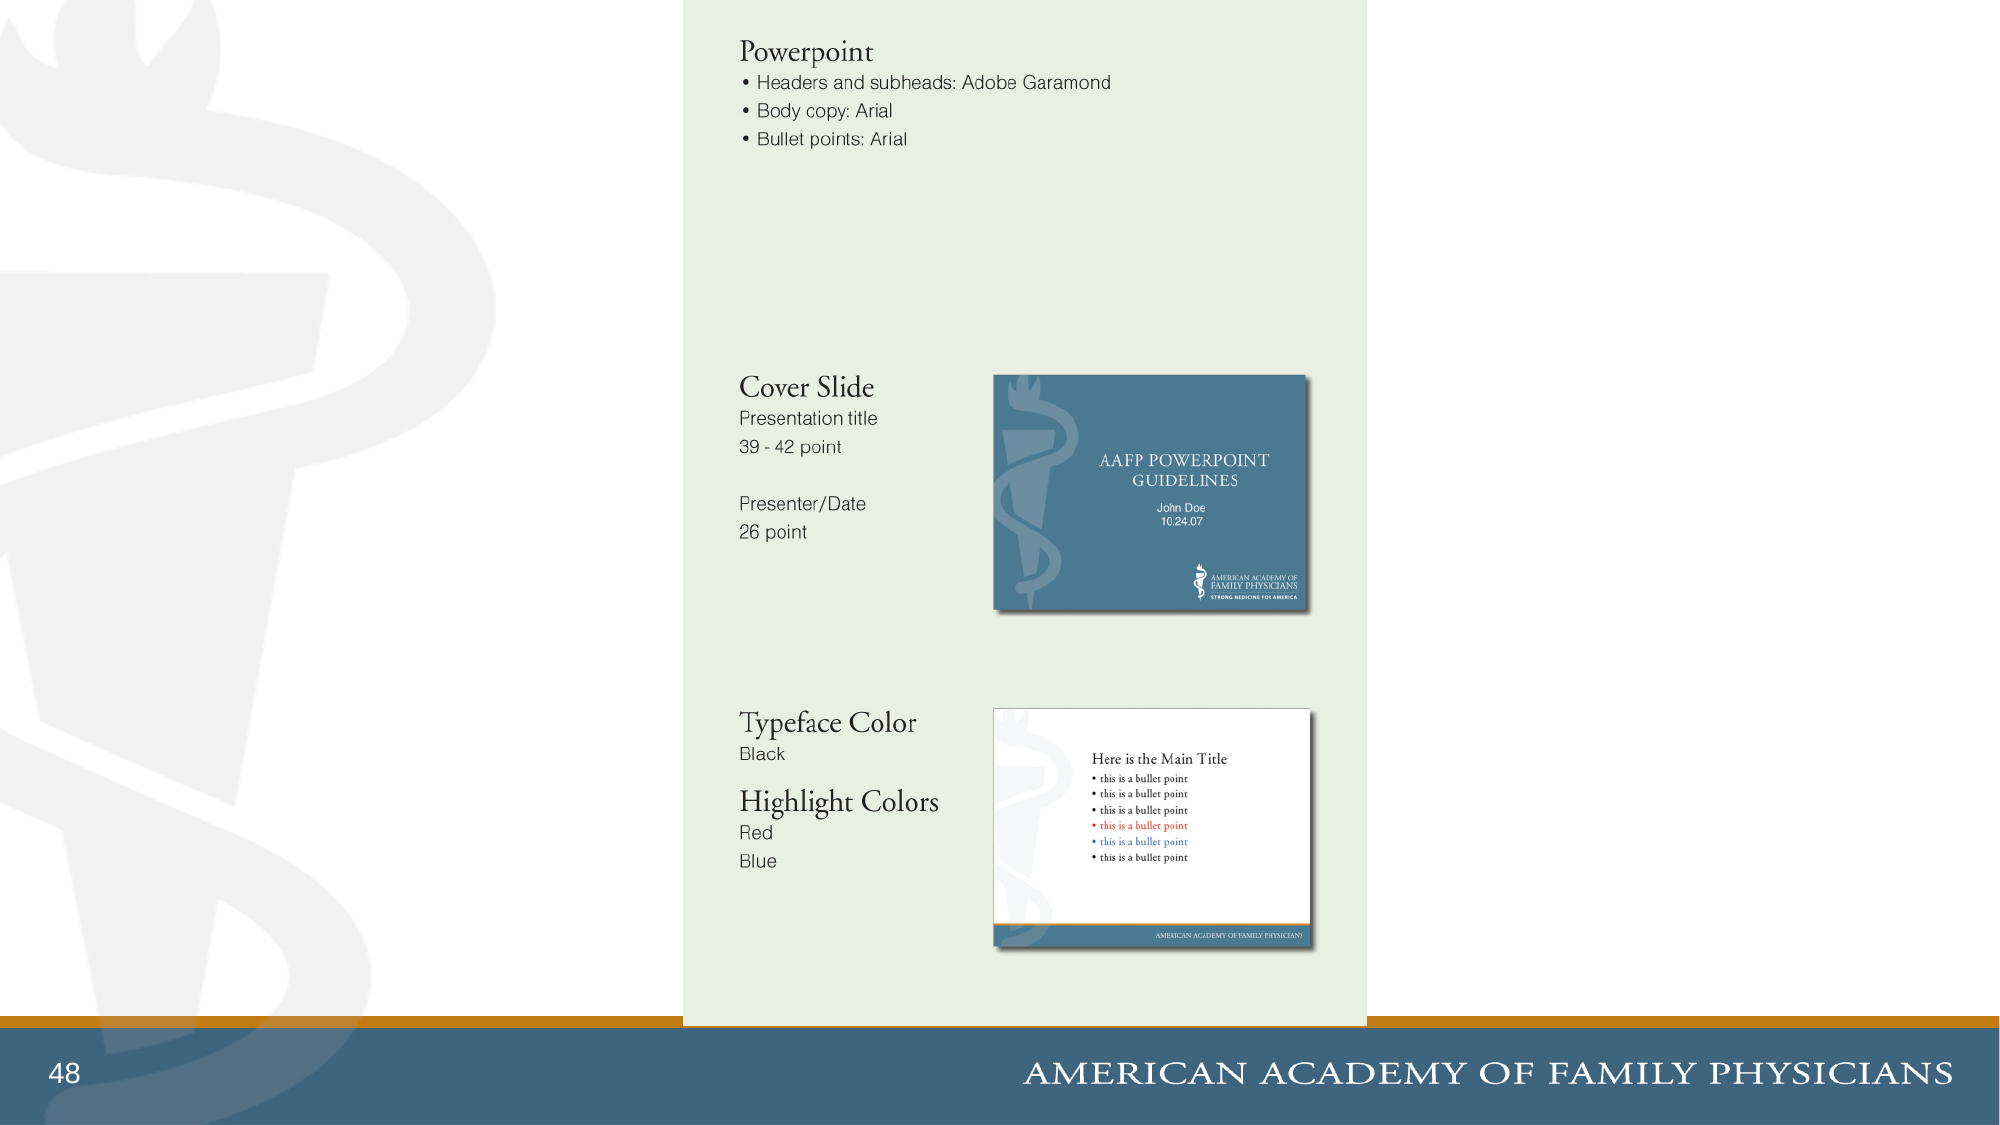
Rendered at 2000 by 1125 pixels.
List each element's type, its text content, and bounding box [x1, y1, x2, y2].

slide_number 48 [33, 1046, 150, 1125]
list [682, 0, 1368, 1026]
picture [0, 0, 2000, 1125]
